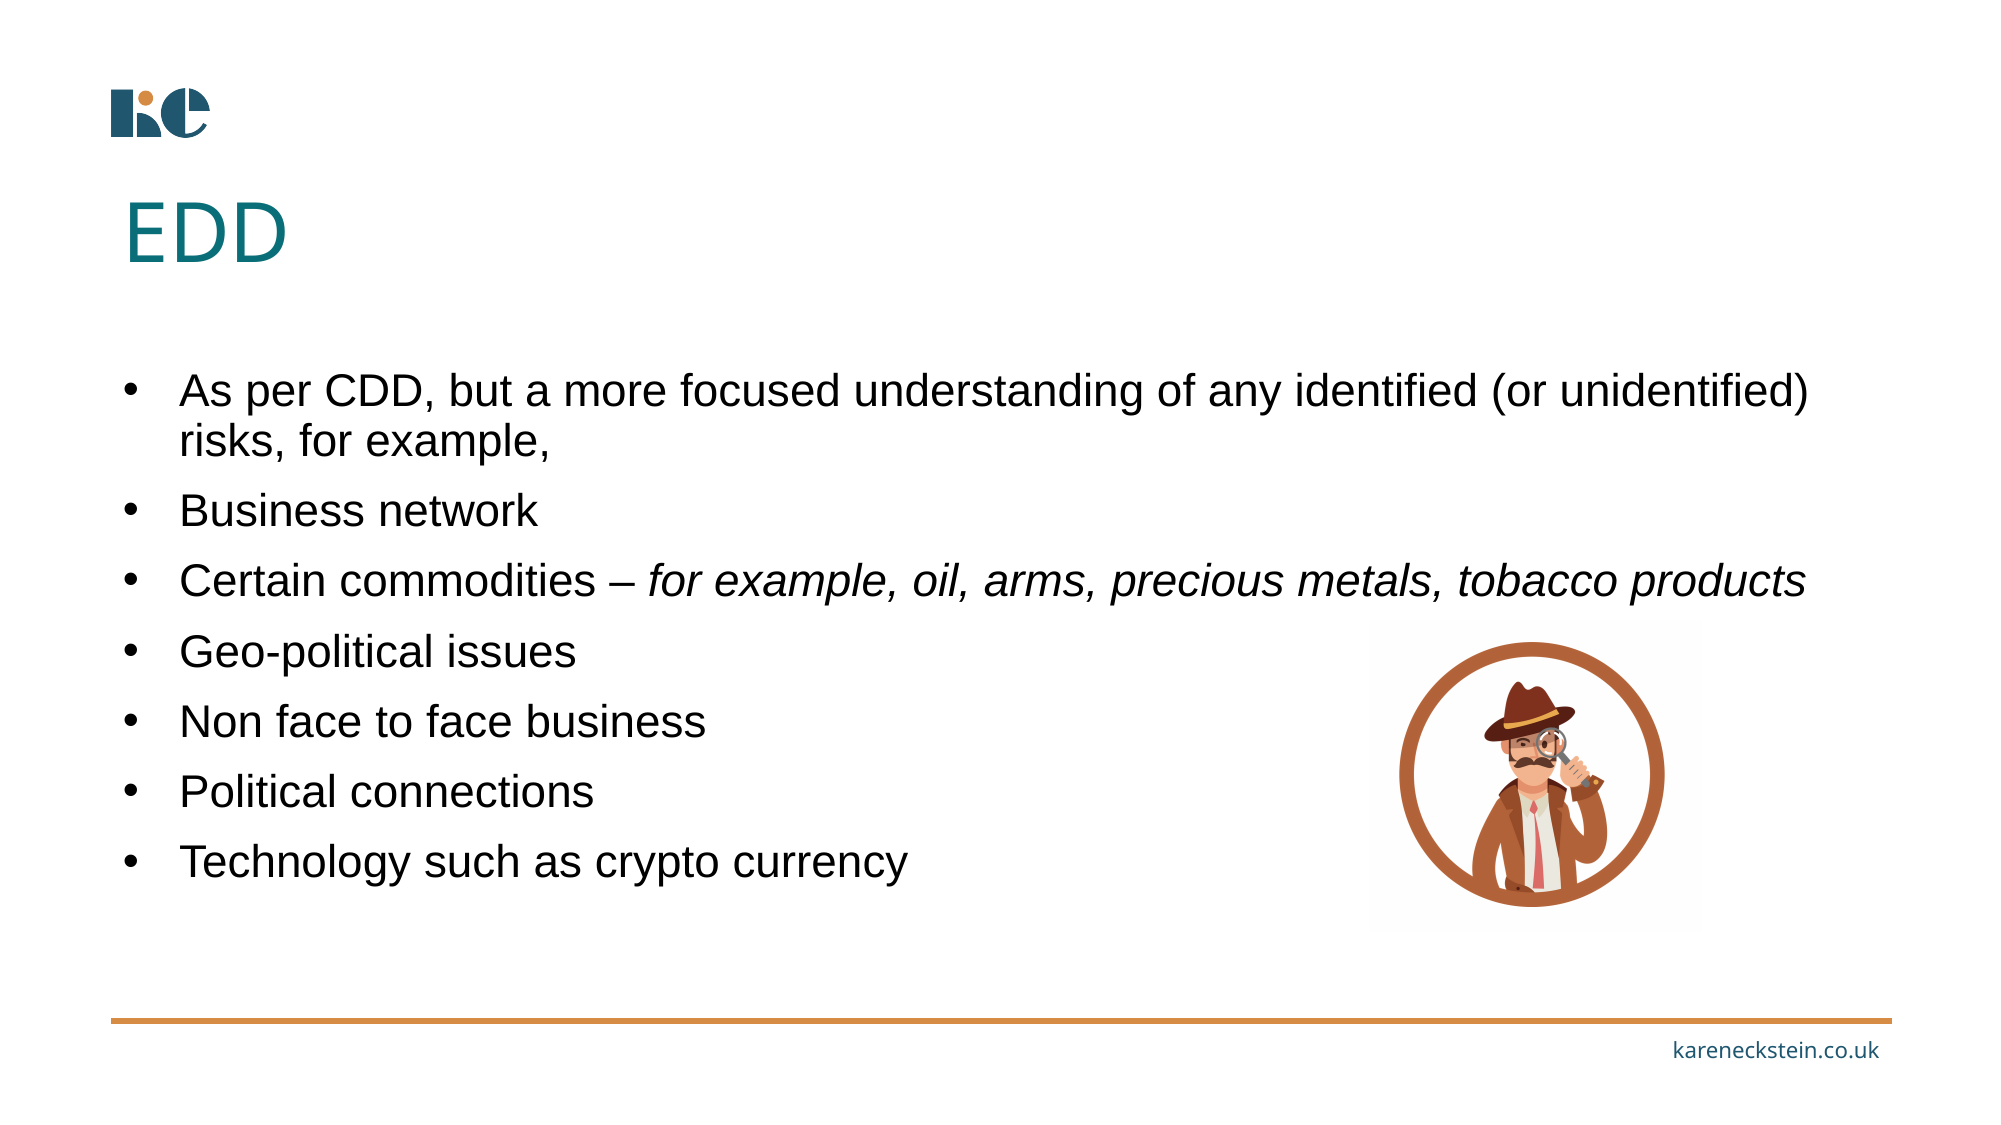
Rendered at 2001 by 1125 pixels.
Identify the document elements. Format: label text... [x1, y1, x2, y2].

picture [1369, 620, 1702, 932]
list EDD [108, 193, 1892, 284]
picture [111, 88, 210, 138]
list As per CDD, but a more focused understanding of any identified (or unidentified) risks, for example, Business network Certain commodities – for example, oil, arms, precious metals, tobacco products Geo-political issues Non face to face business Political connections Technology such as crypto currency [108, 284, 1892, 980]
